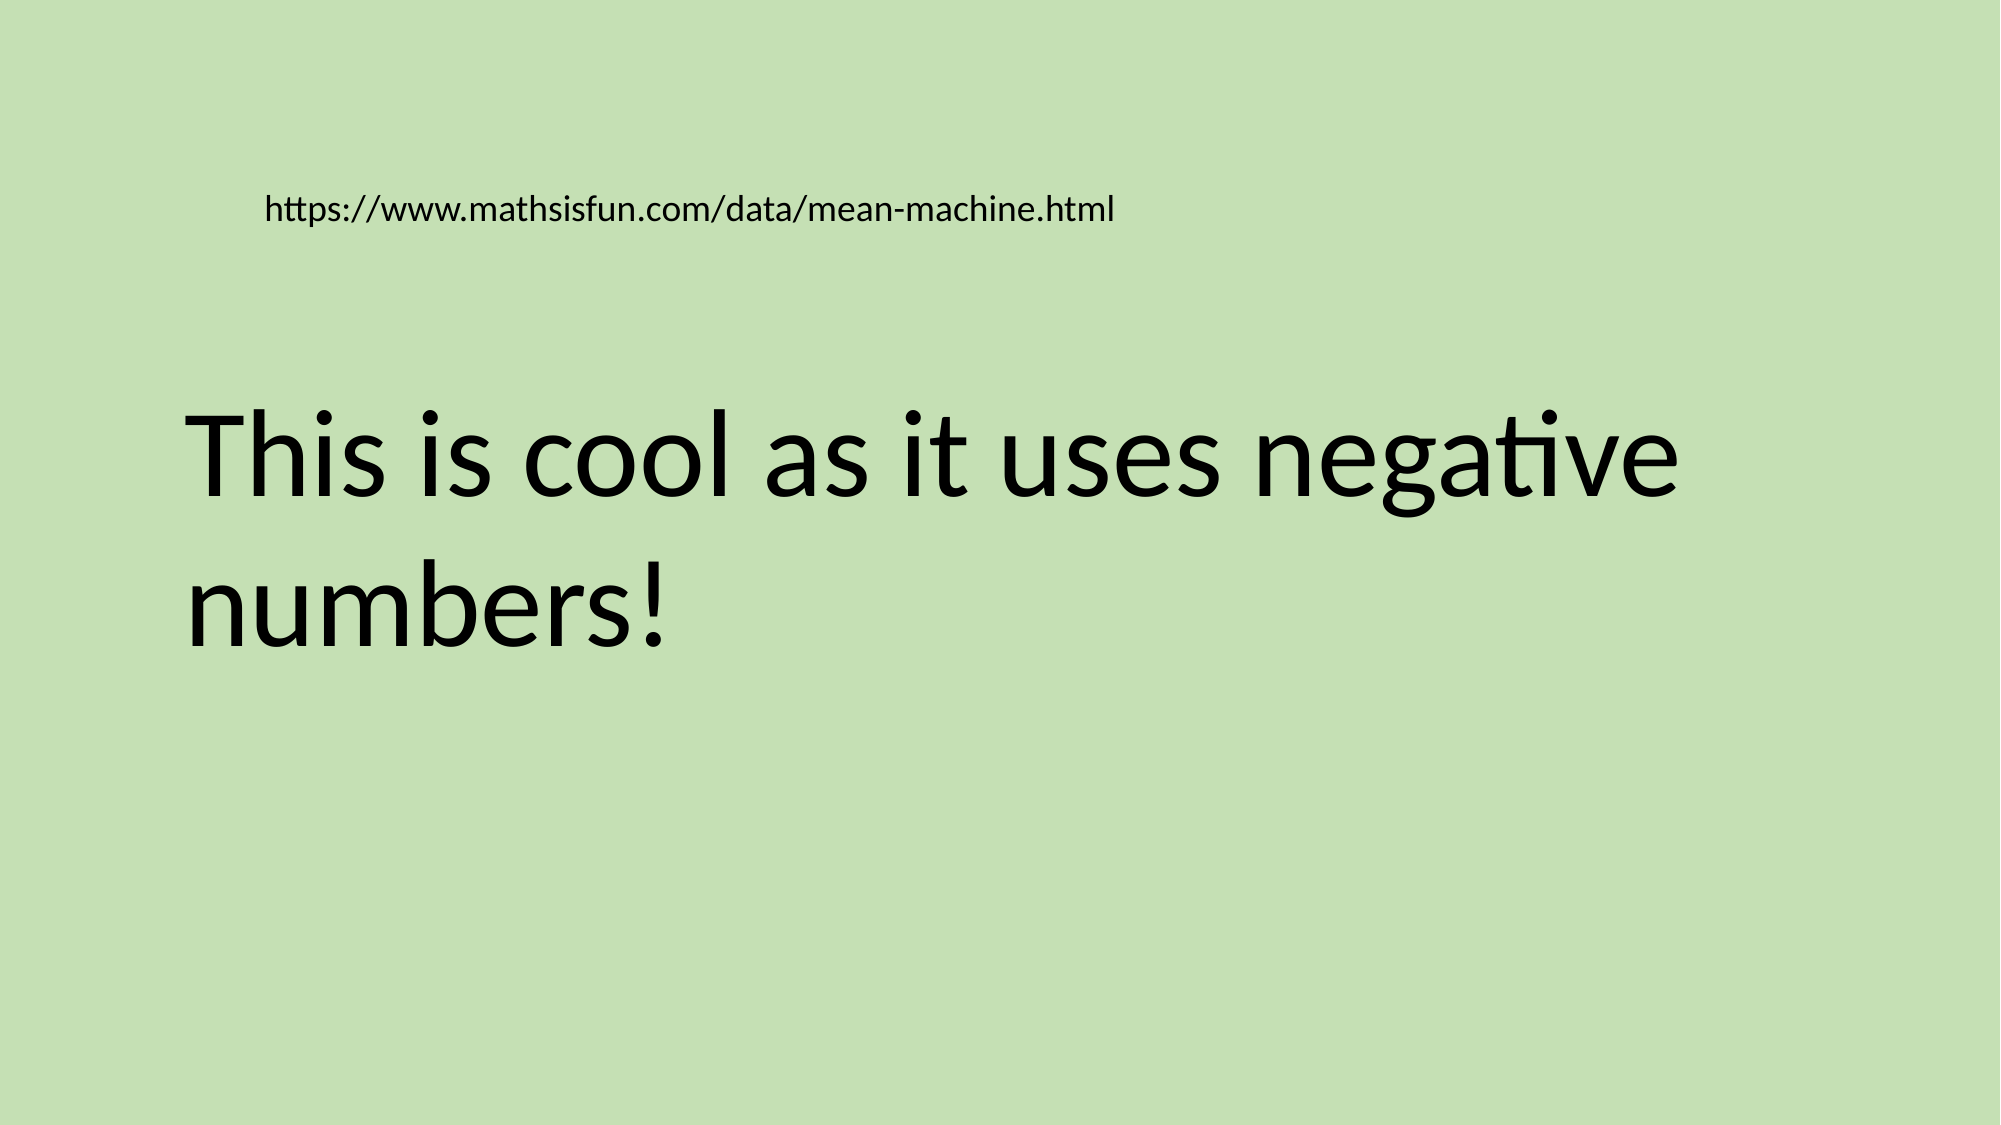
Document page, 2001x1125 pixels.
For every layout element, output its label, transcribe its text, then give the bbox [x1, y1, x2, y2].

text_box This is cool as it uses negative numbers! [169, 364, 1706, 679]
text_box https://www.mathsisfun.com/data/mean-machine.html [249, 176, 1387, 237]
